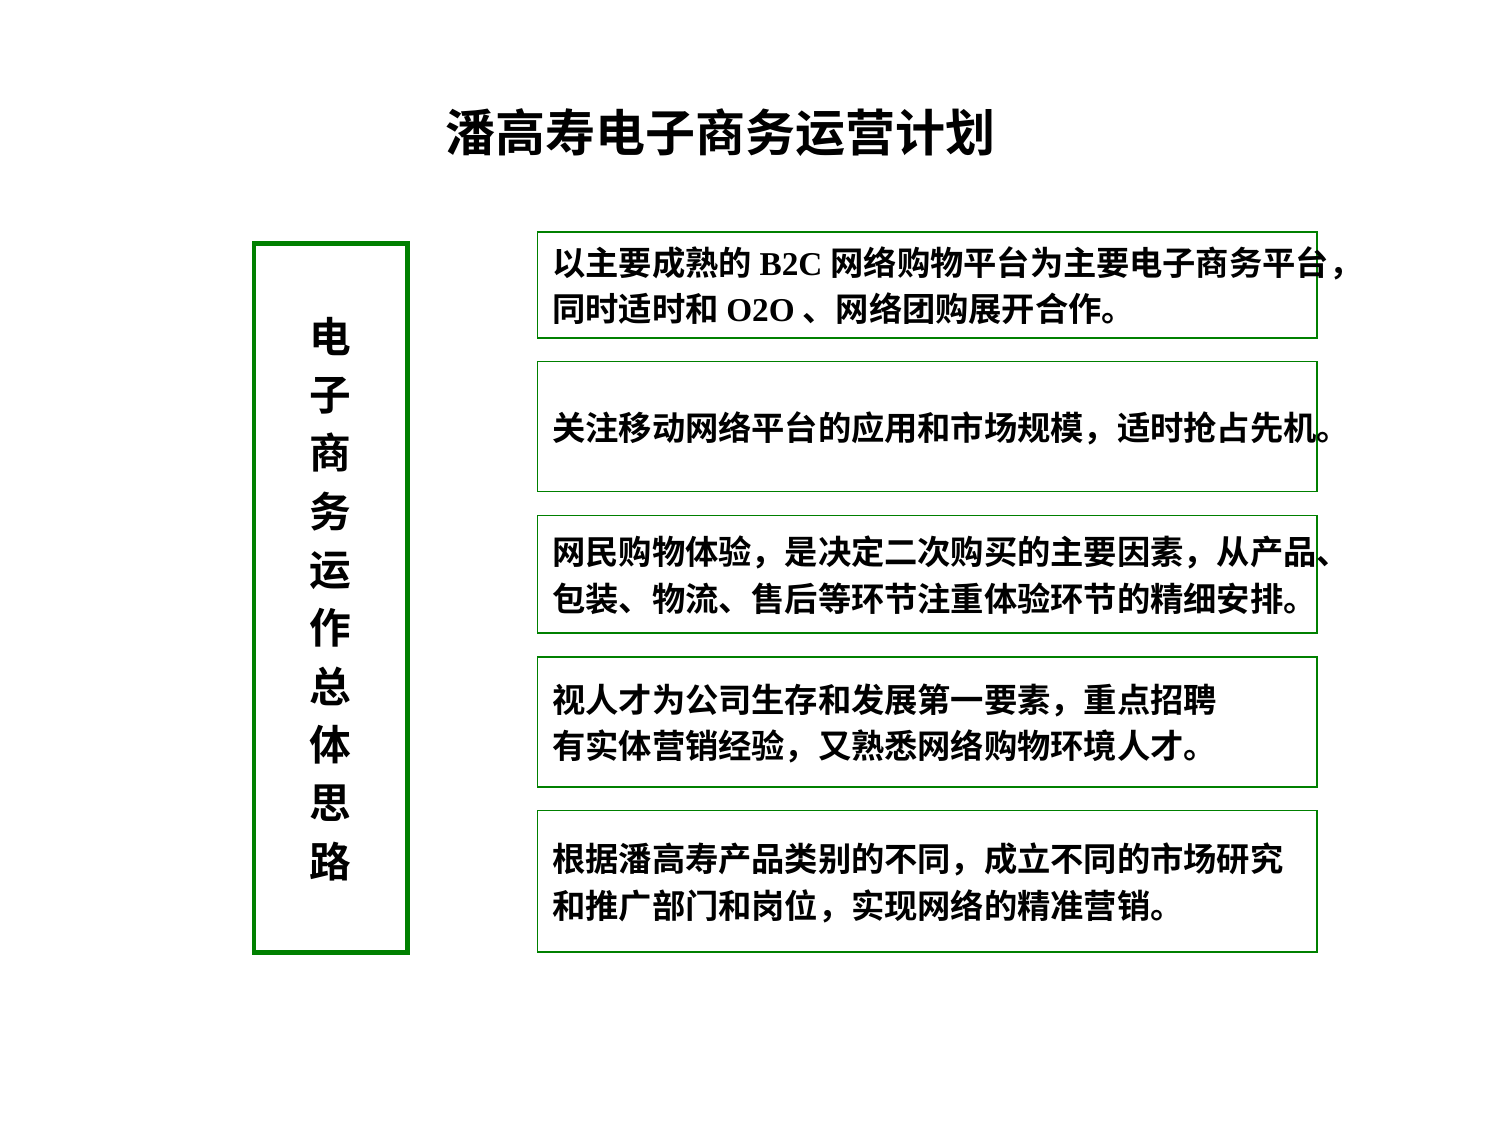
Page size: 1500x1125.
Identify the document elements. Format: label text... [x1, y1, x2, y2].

text_box 潘高寿电子商务运营计划 [419, 90, 1022, 173]
text_box 电 子 商 务 运 作 总 体 思 路 [253, 243, 408, 953]
text_box 视人才为公司生存和发展第一要素，重点招聘 有实体营销经验，又熟悉网络购物环境人才。 [537, 656, 1317, 787]
text_box 根据潘高寿产品类别的不同，成立不同的市场研究 和推广部门和岗位，实现网络的精准营销。 [537, 810, 1317, 953]
text_box 关注移动网络平台的应用和市场规模，适时抢占先机。 [537, 361, 1317, 492]
text_box 网民购物体验，是决定二次购买的主要因素，从产品、 包装、物流、售后等环节注重体验环节的精细安排。 [537, 515, 1317, 634]
text_box 以主要成熟的B2C网络购物平台为主要电子商务平台， 同时适时和O2O、网络团购展开合作。 [537, 231, 1317, 338]
